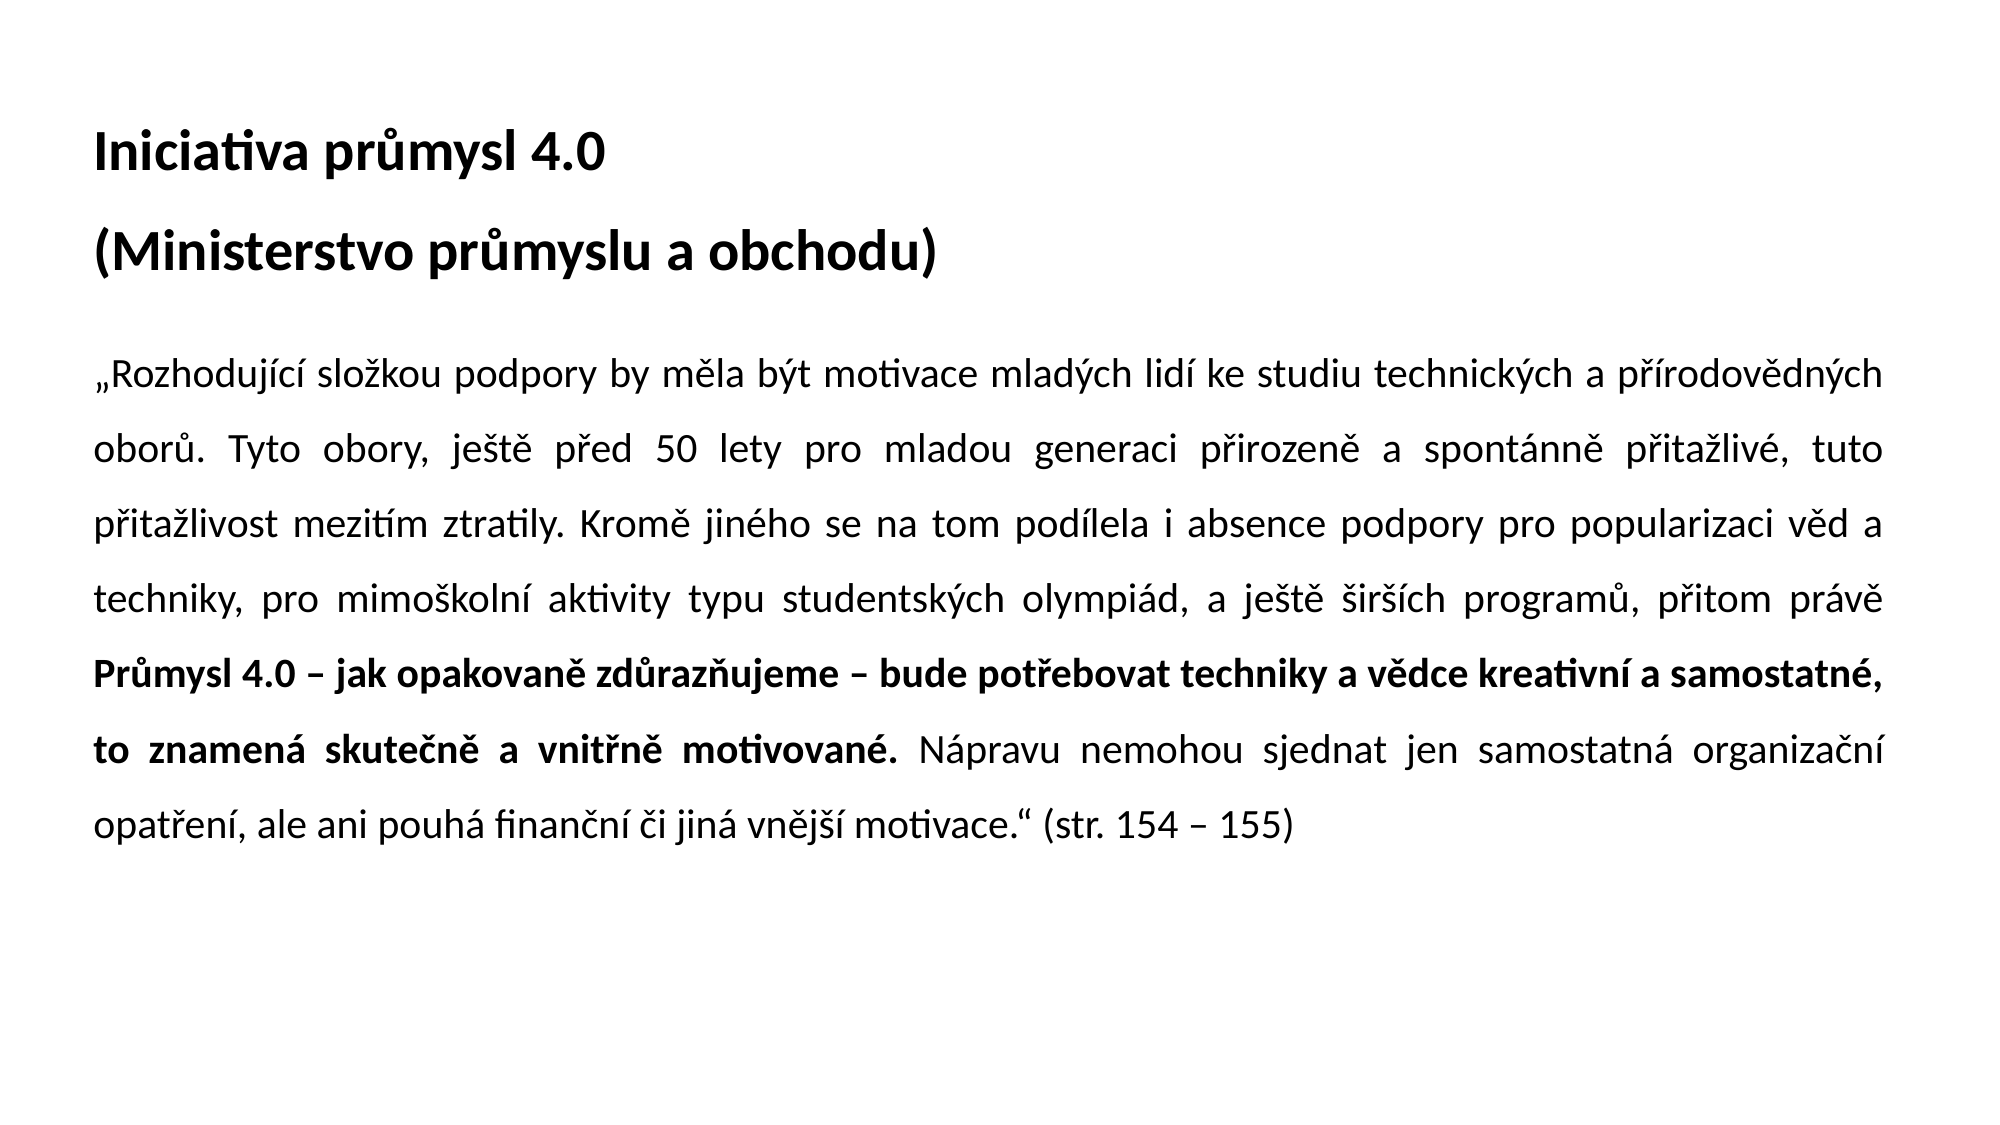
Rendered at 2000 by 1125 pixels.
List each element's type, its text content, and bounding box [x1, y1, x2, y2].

list Iniciativa průmysl 4.0 (Ministerstvo průmyslu a obchodu) „Rozhodující složkou podpory by měla být motivace mladých lidí ke studiu technických a přírodovědných oborů. Tyto obory, ještě před 50 lety pro mladou generaci přirozeně a spontánně přitažlivé, tuto přitažlivost mezitím ztratily. Kromě jiného se na tom podílela i absence podpory pro popularizaci věd a techniky, pro mimoškolní aktivity typu studentských olympiád, a ještě širších programů, přitom právě Průmysl 4.0 – jak opakovaně zdůrazňujeme – bude potřebovat techniky a vědce kreativní a samostatné, to znamená skutečně a vnitřně motivované. Nápravu nemohou sjednat jen samostatná organizační opatření, ale ani pouhá finanční či jiná vnější motivace.“ (str. 154 – 155) [78, 112, 1900, 1059]
